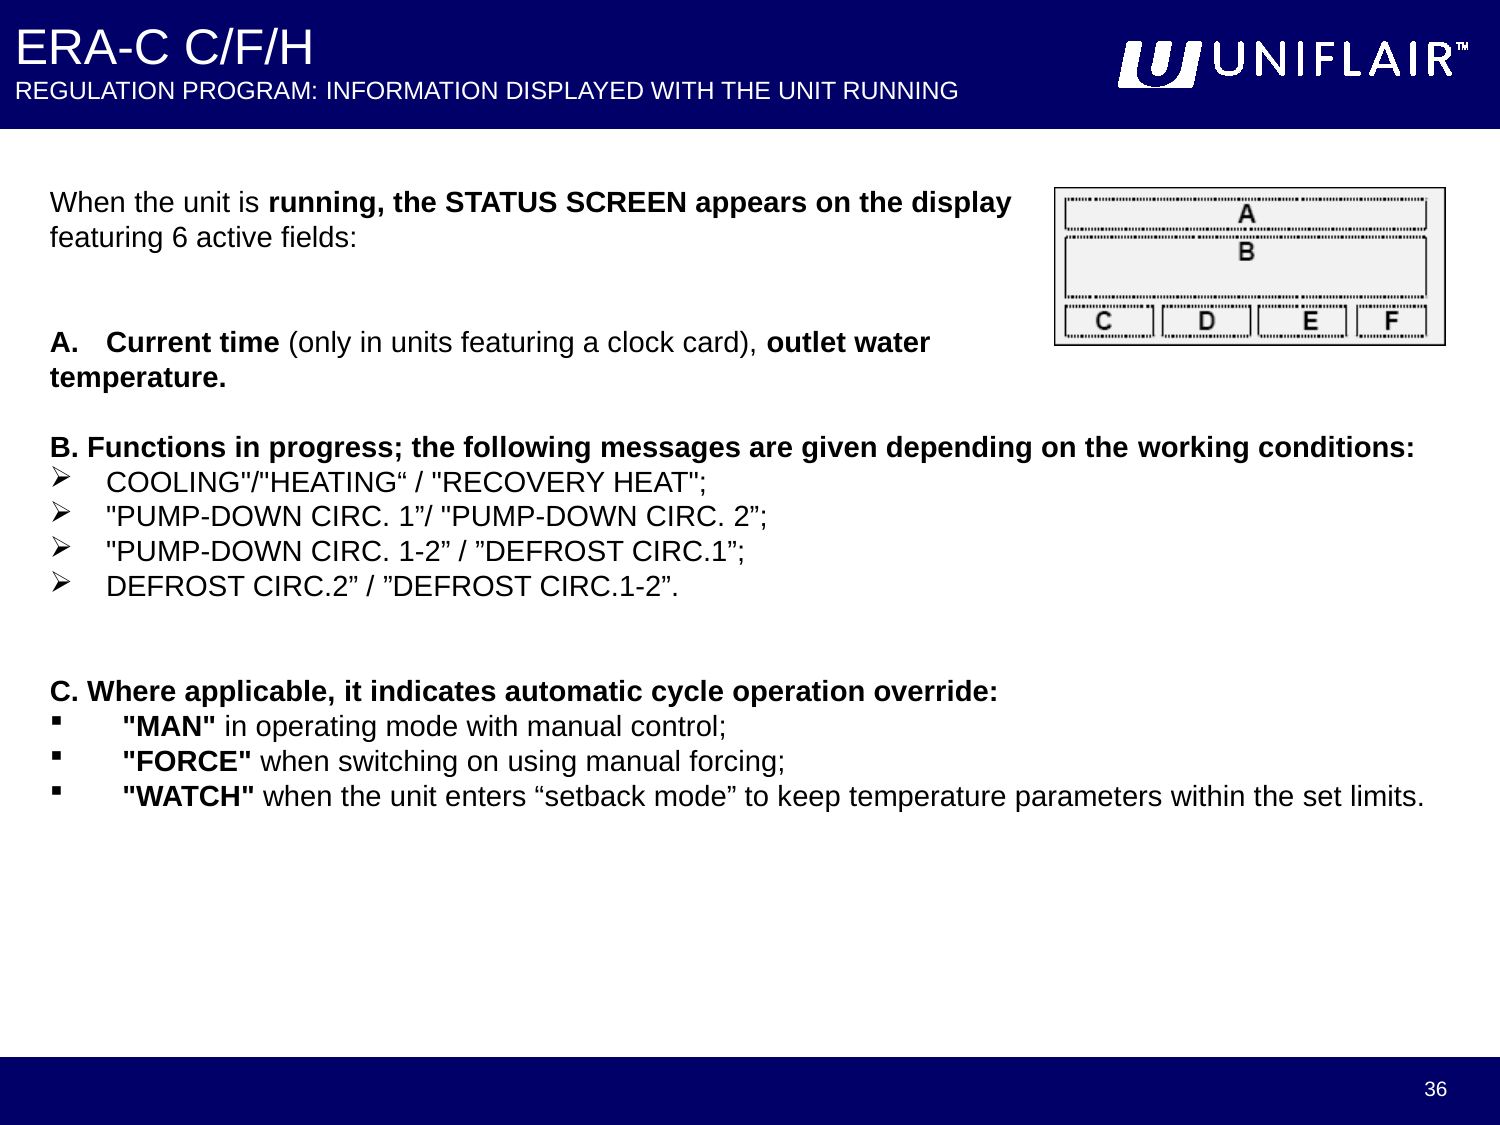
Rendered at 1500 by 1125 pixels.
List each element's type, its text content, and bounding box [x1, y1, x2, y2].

text_box When the unit is running, the STATUS SCREEN appears on the display featuring 6 active fields: Current time (only in units featuring a clock card), outlet water temperature. B. Functions in progress; the following messages are given depending on the working conditions: COOLING"/"HEATING“ / "RECOVERY HEAT"; "PUMP-DOWN CIRC. 1”/ "PUMP-DOWN CIRC. 2”; "PUMP-DOWN CIRC. 1-2” / ”DEFROST CIRC.1”; DEFROST CIRC.2” / ”DEFROST CIRC.1-2”. C. Where applicable, it indicates automatic cycle operation override: "MAN" in operating mode with manual control; "FORCE" when switching on using manual forcing; "WATCH" when the unit enters “setback mode” to keep temperature parameters within the set limits. [35, 175, 1477, 820]
picture [1054, 187, 1446, 346]
text_box ERA-C C/F/H REGULATION PROGRAM: INFORMATION DISPLAYED WITH THE UNIT RUNNING [0, 7, 1258, 112]
